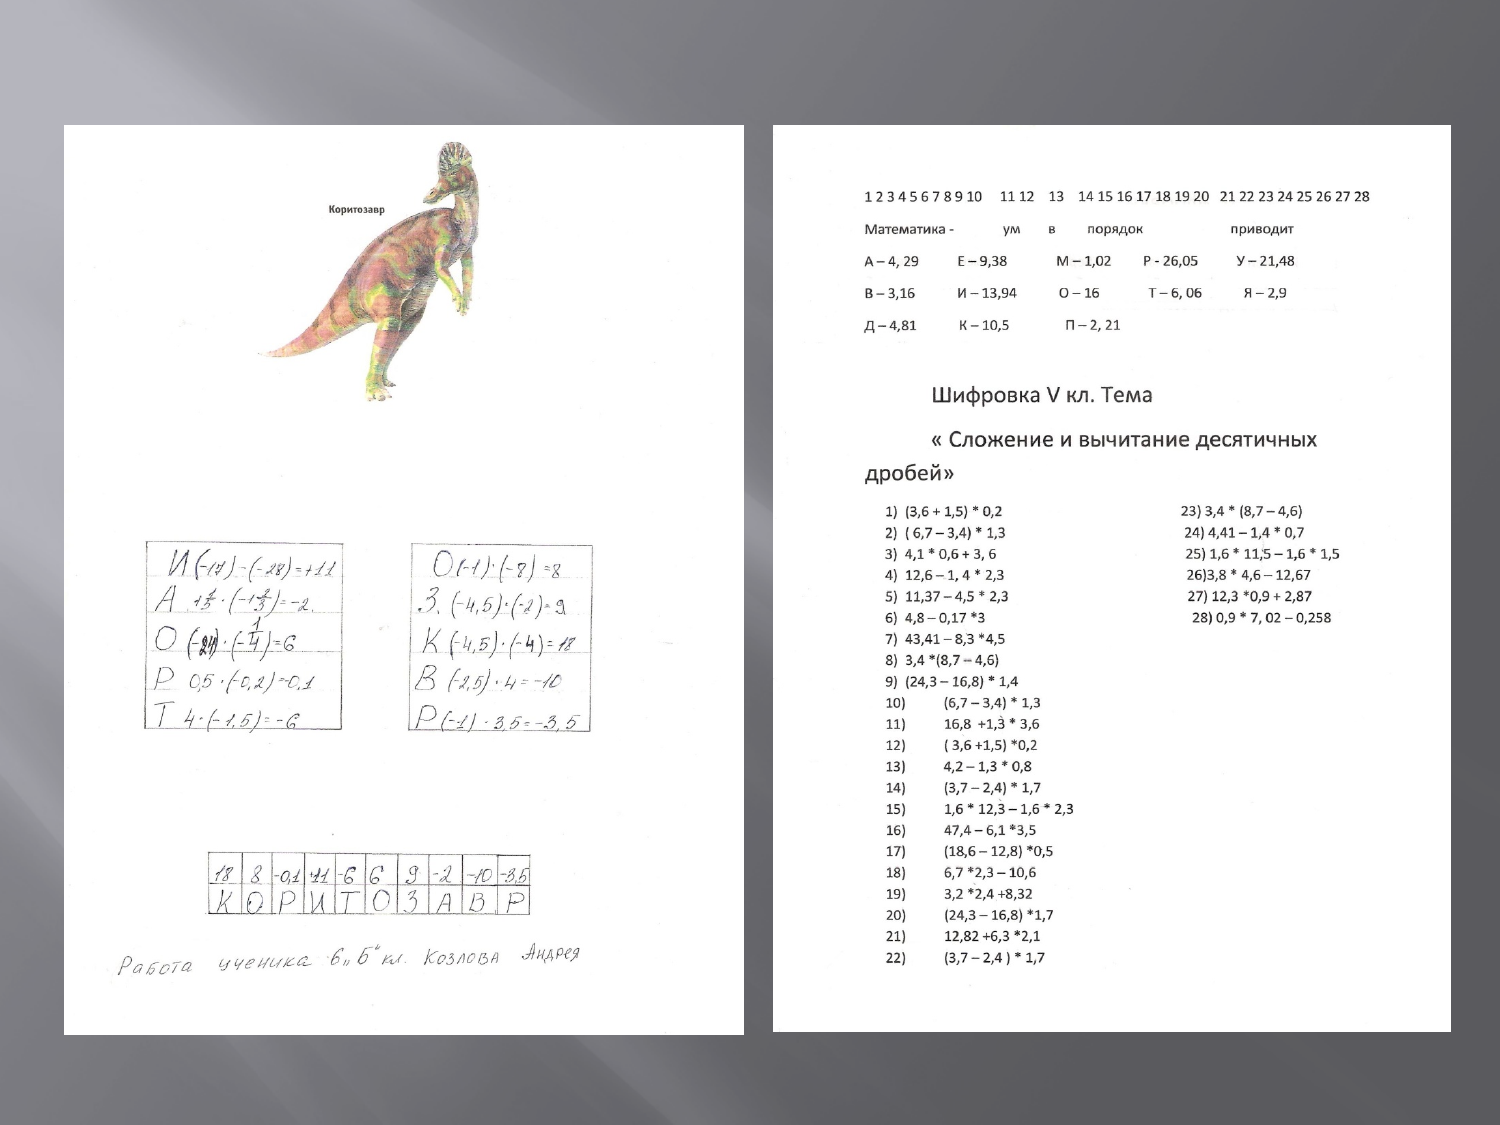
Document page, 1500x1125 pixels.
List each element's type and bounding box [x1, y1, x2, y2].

picture [773, 125, 1451, 1032]
picture [64, 125, 744, 1036]
